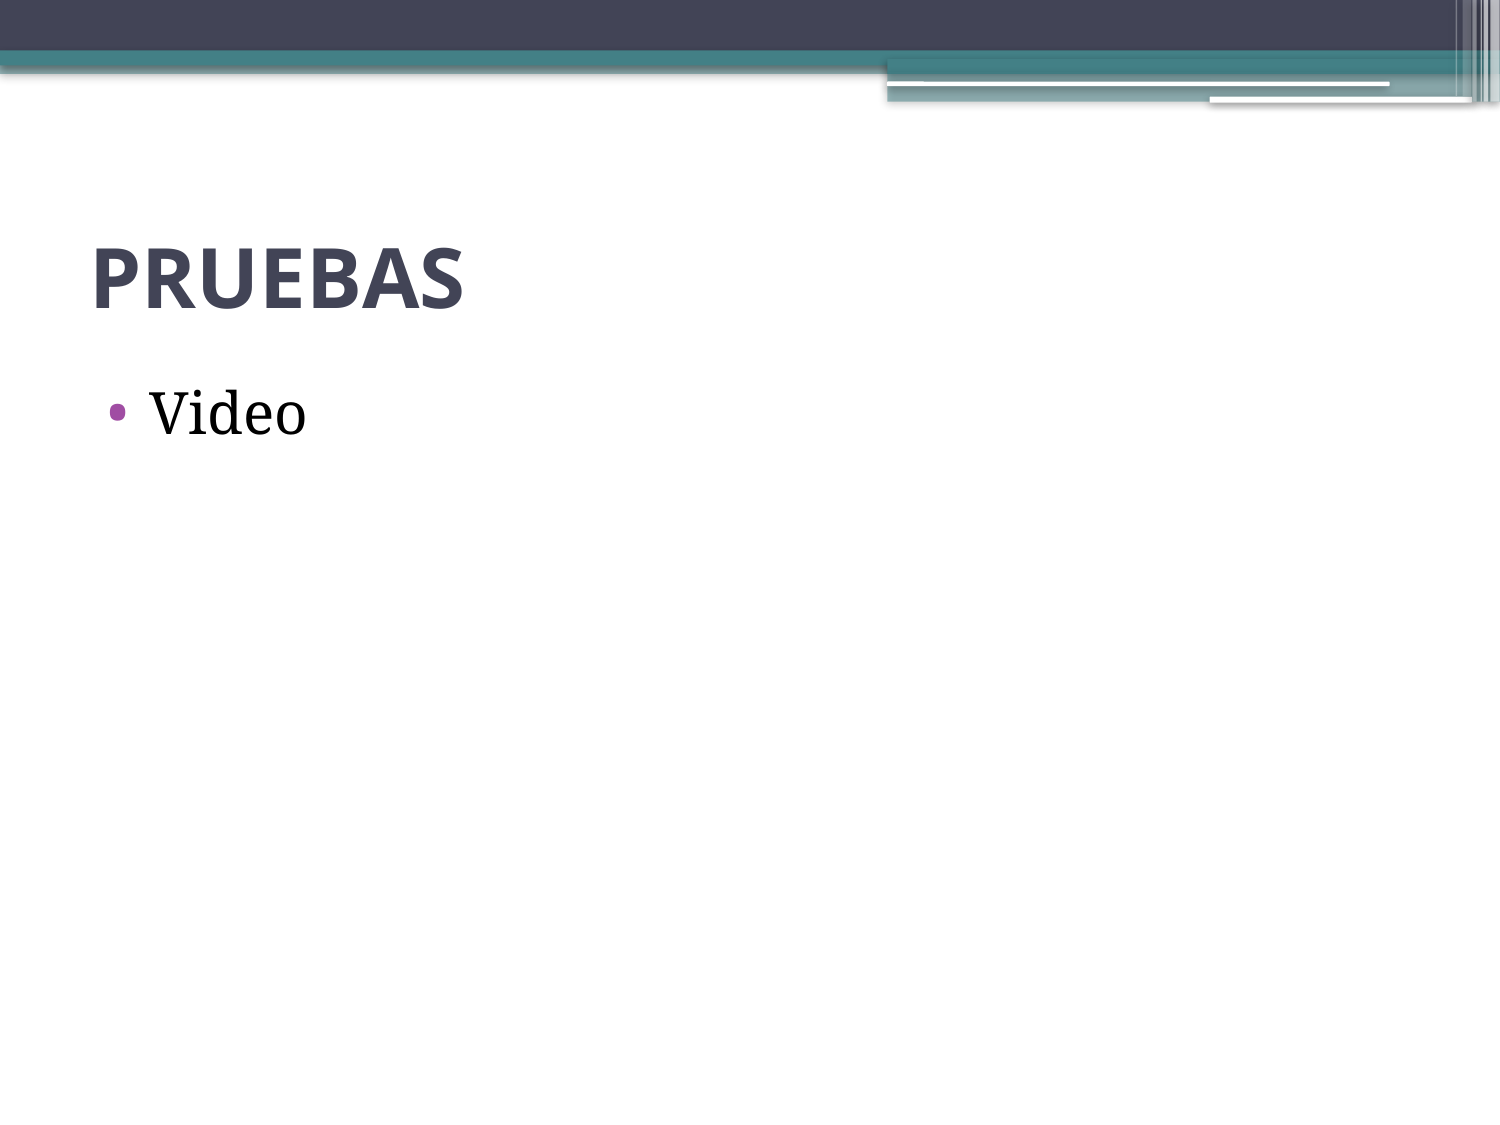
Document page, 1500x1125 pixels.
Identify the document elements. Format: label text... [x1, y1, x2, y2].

title PRUEBAS [75, 187, 1425, 363]
list Video [75, 368, 1425, 1079]
